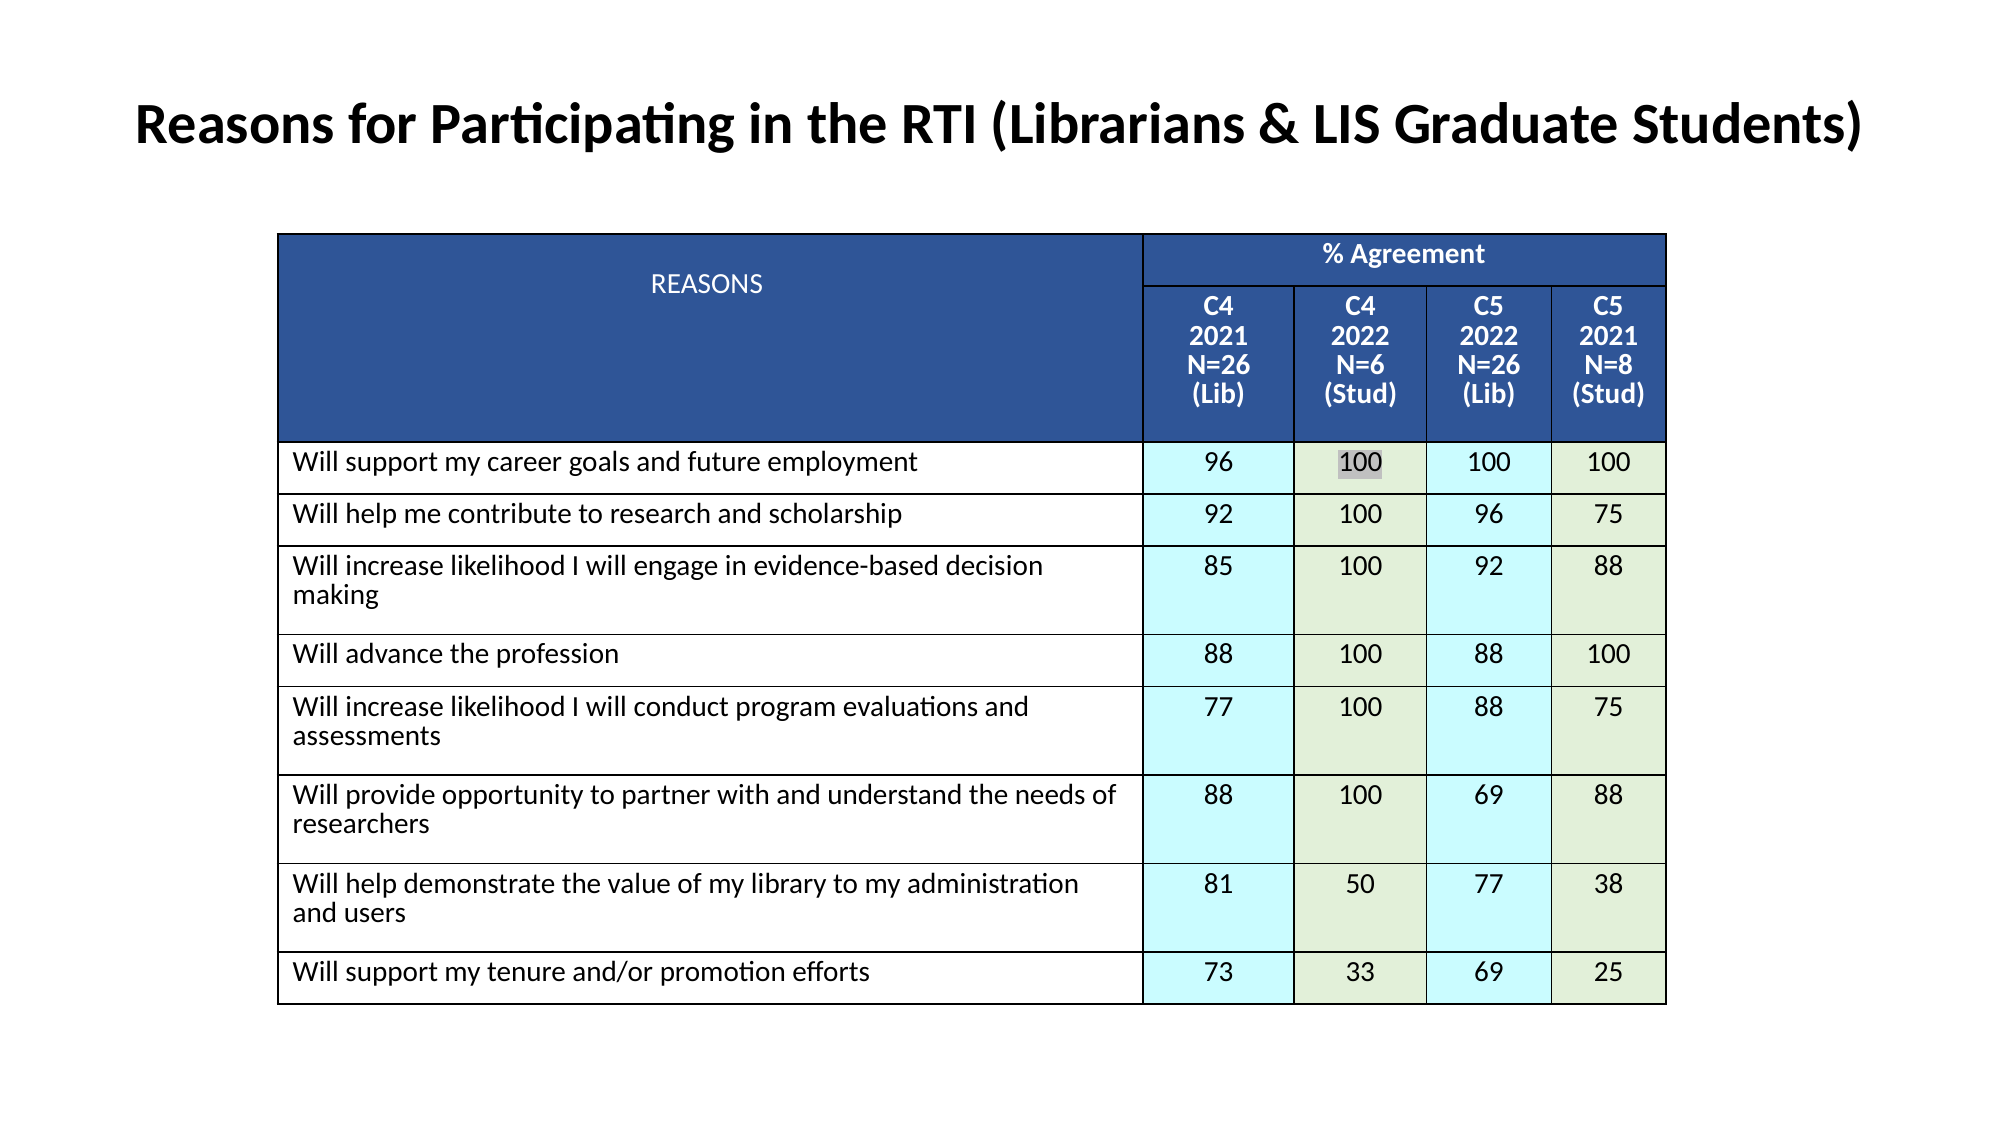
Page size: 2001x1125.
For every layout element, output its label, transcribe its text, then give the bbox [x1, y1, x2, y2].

table_cell 100 [1552, 443, 1665, 493]
table_cell Will increase likelihood I will conduct program evaluations and assessments [279, 687, 1142, 774]
table_cell 50 [1295, 864, 1426, 951]
table_cell 88 [1427, 635, 1551, 686]
table_cell 92 [1144, 495, 1293, 545]
table_cell 96 [1427, 495, 1551, 545]
table_cell 77 [1427, 864, 1551, 951]
table_cell 100 [1295, 776, 1426, 863]
table_cell 75 [1552, 495, 1665, 545]
table_cell 100 [1295, 687, 1426, 774]
table_cell 100 [1295, 495, 1426, 545]
table_header % Agreement [1144, 235, 1665, 285]
table_cell 73 [1144, 953, 1293, 1003]
table_cell 100 [1427, 443, 1551, 493]
table_cell 69 [1427, 776, 1551, 863]
table_cell 88 [1552, 547, 1665, 634]
table_cell C4 2022 N=6 (Stud) [1295, 287, 1426, 441]
table_cell Will provide opportunity to partner with and understand the needs of researchers [279, 776, 1142, 863]
table_cell 100 [1295, 443, 1426, 493]
text_box Reasons for Participating in the RTI (Librarians & LIS Graduate Students) [20, 78, 1980, 163]
table_cell Will advance the profession [279, 635, 1142, 686]
table_cell 85 [1144, 547, 1293, 634]
table_cell 92 [1427, 547, 1551, 634]
table_cell 75 [1552, 687, 1665, 774]
table_cell Will help demonstrate the value of my library to my administration and users [279, 864, 1142, 951]
table_cell 100 [1295, 547, 1426, 634]
table_cell Will increase likelihood I will engage in evidence-based decision making [279, 547, 1142, 634]
table_cell C5 2022 N=26 (Lib) [1427, 287, 1551, 441]
table_cell 100 [1552, 635, 1665, 686]
table_cell 81 [1144, 864, 1293, 951]
table_cell 100 [1295, 635, 1426, 686]
table_cell 88 [1552, 776, 1665, 863]
table_cell 88 [1144, 776, 1293, 863]
table_cell C4 2021 N=26 (Lib) [1144, 287, 1293, 441]
table_cell 88 [1144, 635, 1293, 686]
table_cell 96 [1144, 443, 1293, 493]
table_cell C5 2021 N=8 (Stud) [1552, 287, 1665, 441]
table_cell Will support my career goals and future employment [279, 443, 1142, 493]
table_cell Will support my tenure and/or promotion efforts [279, 953, 1142, 1003]
table_cell 25 [1552, 953, 1665, 1003]
table_cell 33 [1295, 953, 1426, 1003]
table_cell Will help me contribute to research and scholarship [279, 495, 1142, 545]
table_cell 69 [1427, 953, 1551, 1003]
table_header REASONS [279, 235, 1142, 441]
table_cell 38 [1552, 864, 1665, 951]
table_cell 77 [1144, 687, 1293, 774]
table_cell 88 [1427, 687, 1551, 774]
